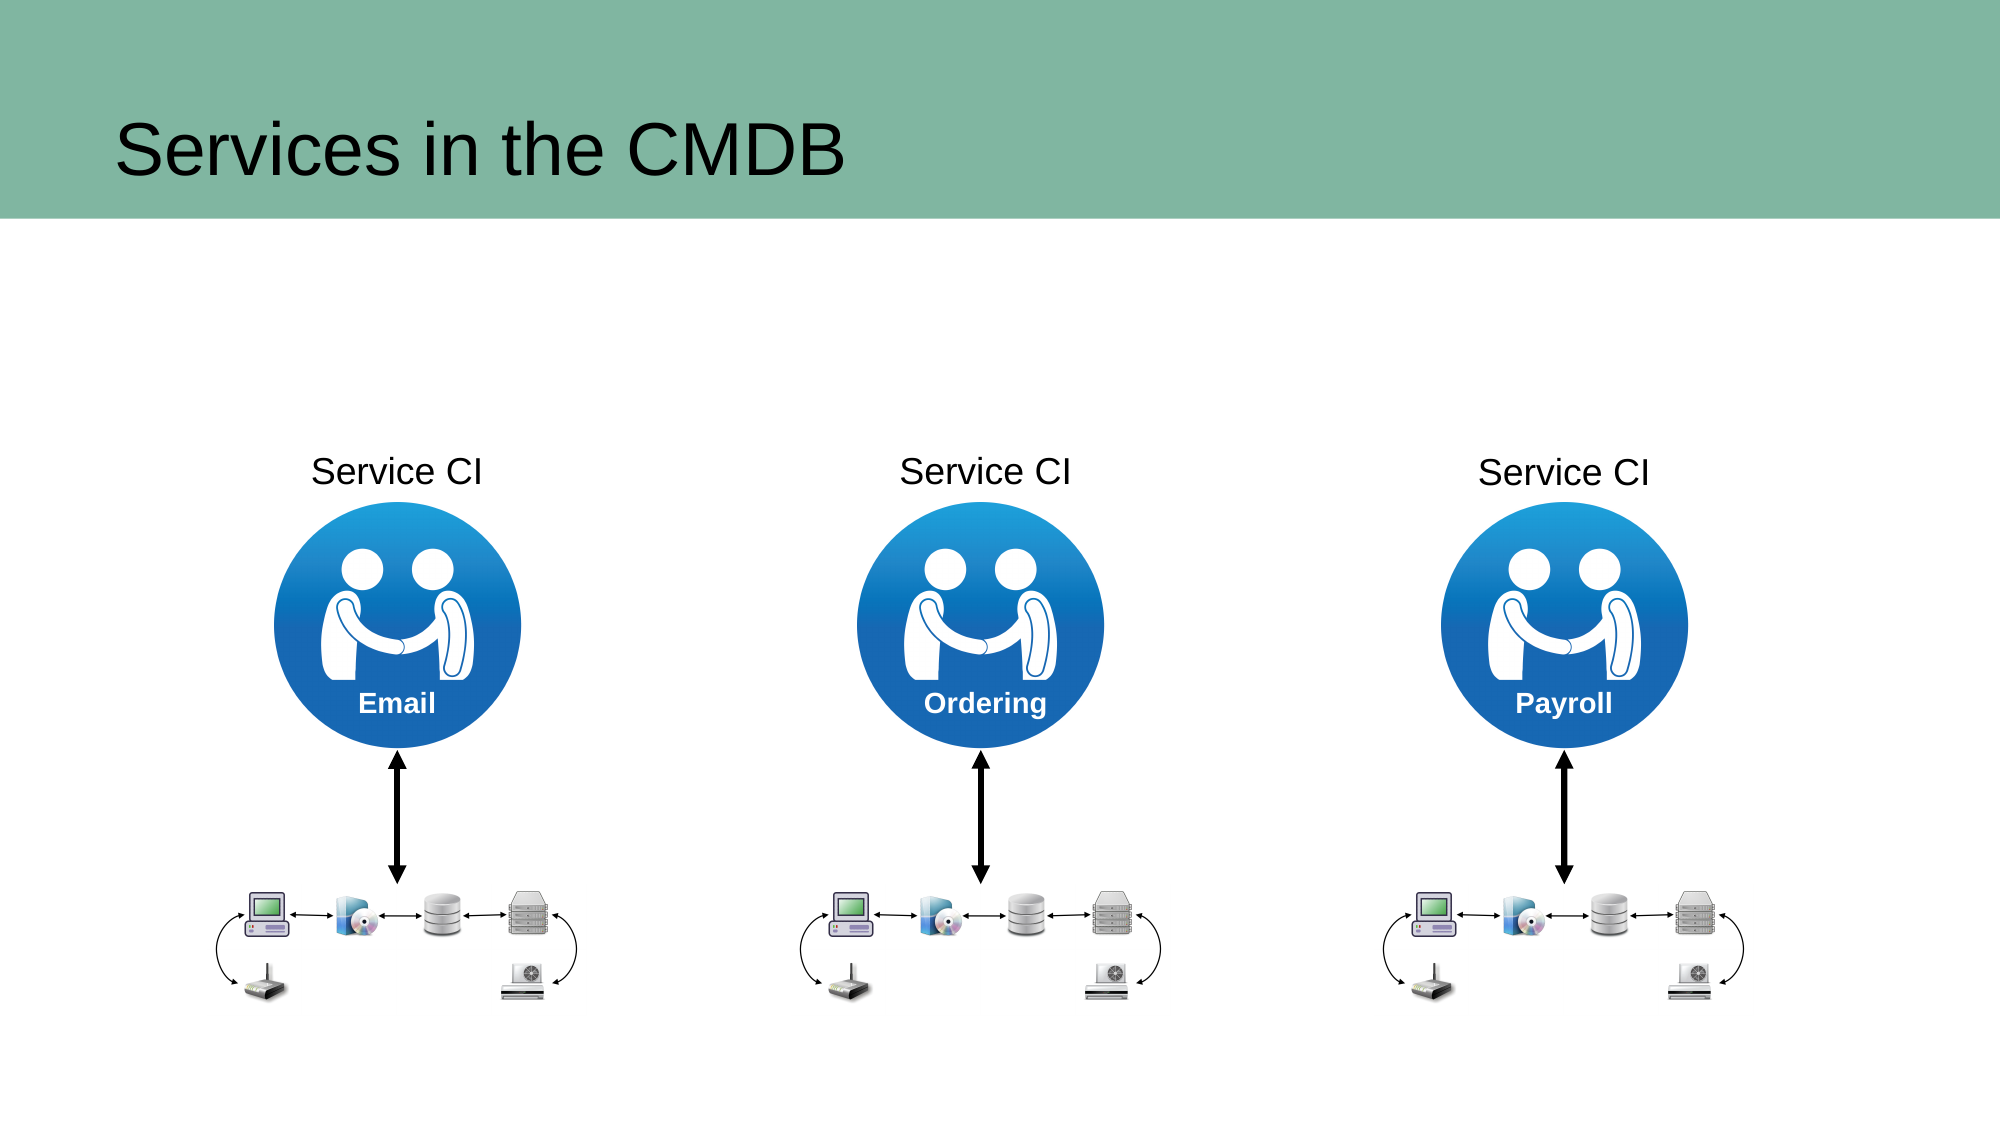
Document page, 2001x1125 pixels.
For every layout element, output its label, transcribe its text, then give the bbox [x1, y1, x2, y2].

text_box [272, 500, 523, 750]
picture [791, 884, 1171, 1017]
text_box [855, 500, 1106, 750]
text_box Service CI [296, 439, 499, 500]
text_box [1439, 500, 1690, 750]
text_box Service CI [1463, 440, 1666, 500]
title Services in the CMDB [99, 0, 1863, 199]
picture [1374, 884, 1754, 1017]
text_box Service CI [884, 439, 1087, 500]
picture [207, 884, 587, 1017]
